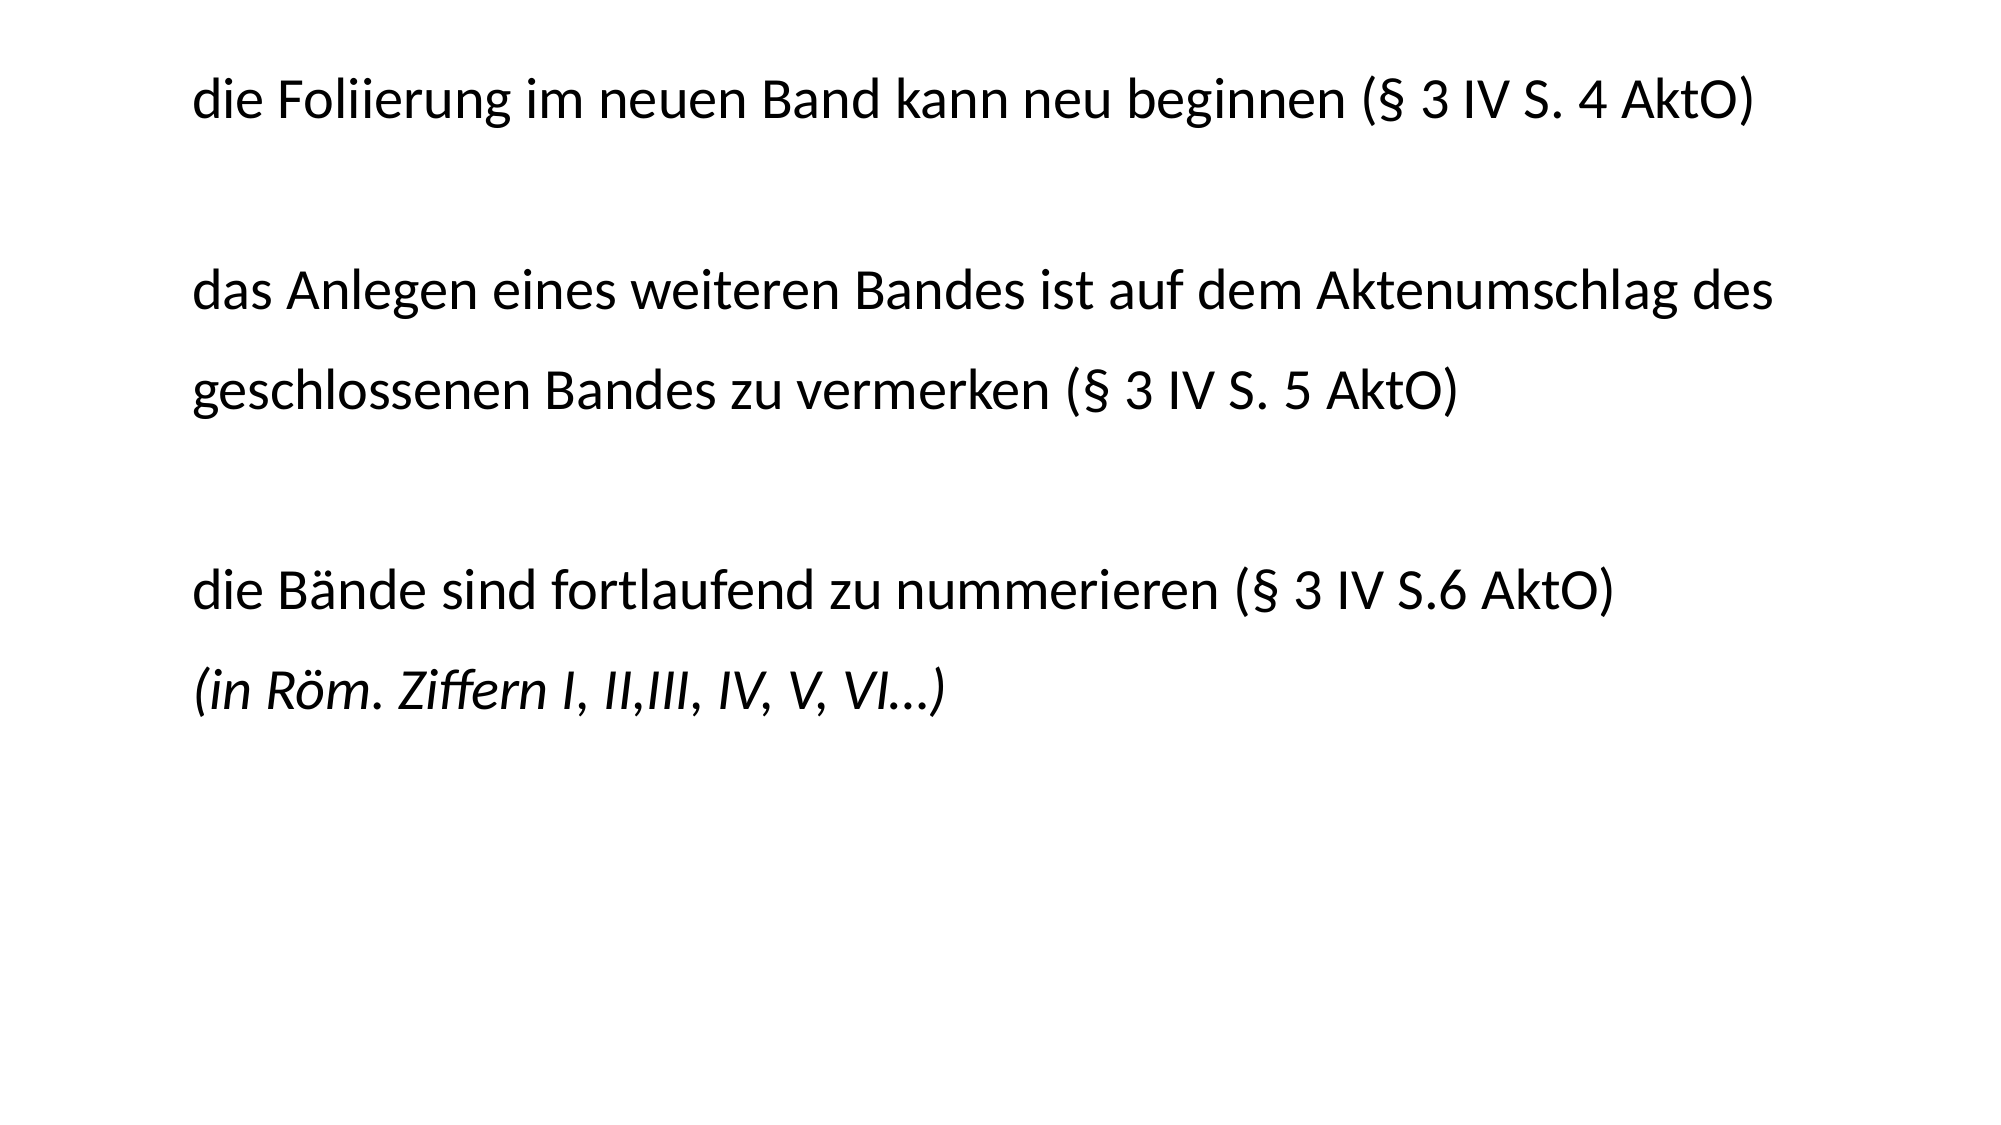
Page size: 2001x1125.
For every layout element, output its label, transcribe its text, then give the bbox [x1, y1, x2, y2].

list die Foliierung im neuen Band kann neu beginnen (§ 3 IV S. 4 AktO) das Anlegen eines weiteren Bandes ist auf dem Aktenumschlag des geschlossenen Bandes zu vermerken (§ 3 IV S. 5 AktO) die Bände sind fortlaufend zu nummerieren (§ 3 IV S.6 AktO) (in Röm. Ziffern I, II,III, IV, V, VI…) [137, 52, 1863, 1053]
